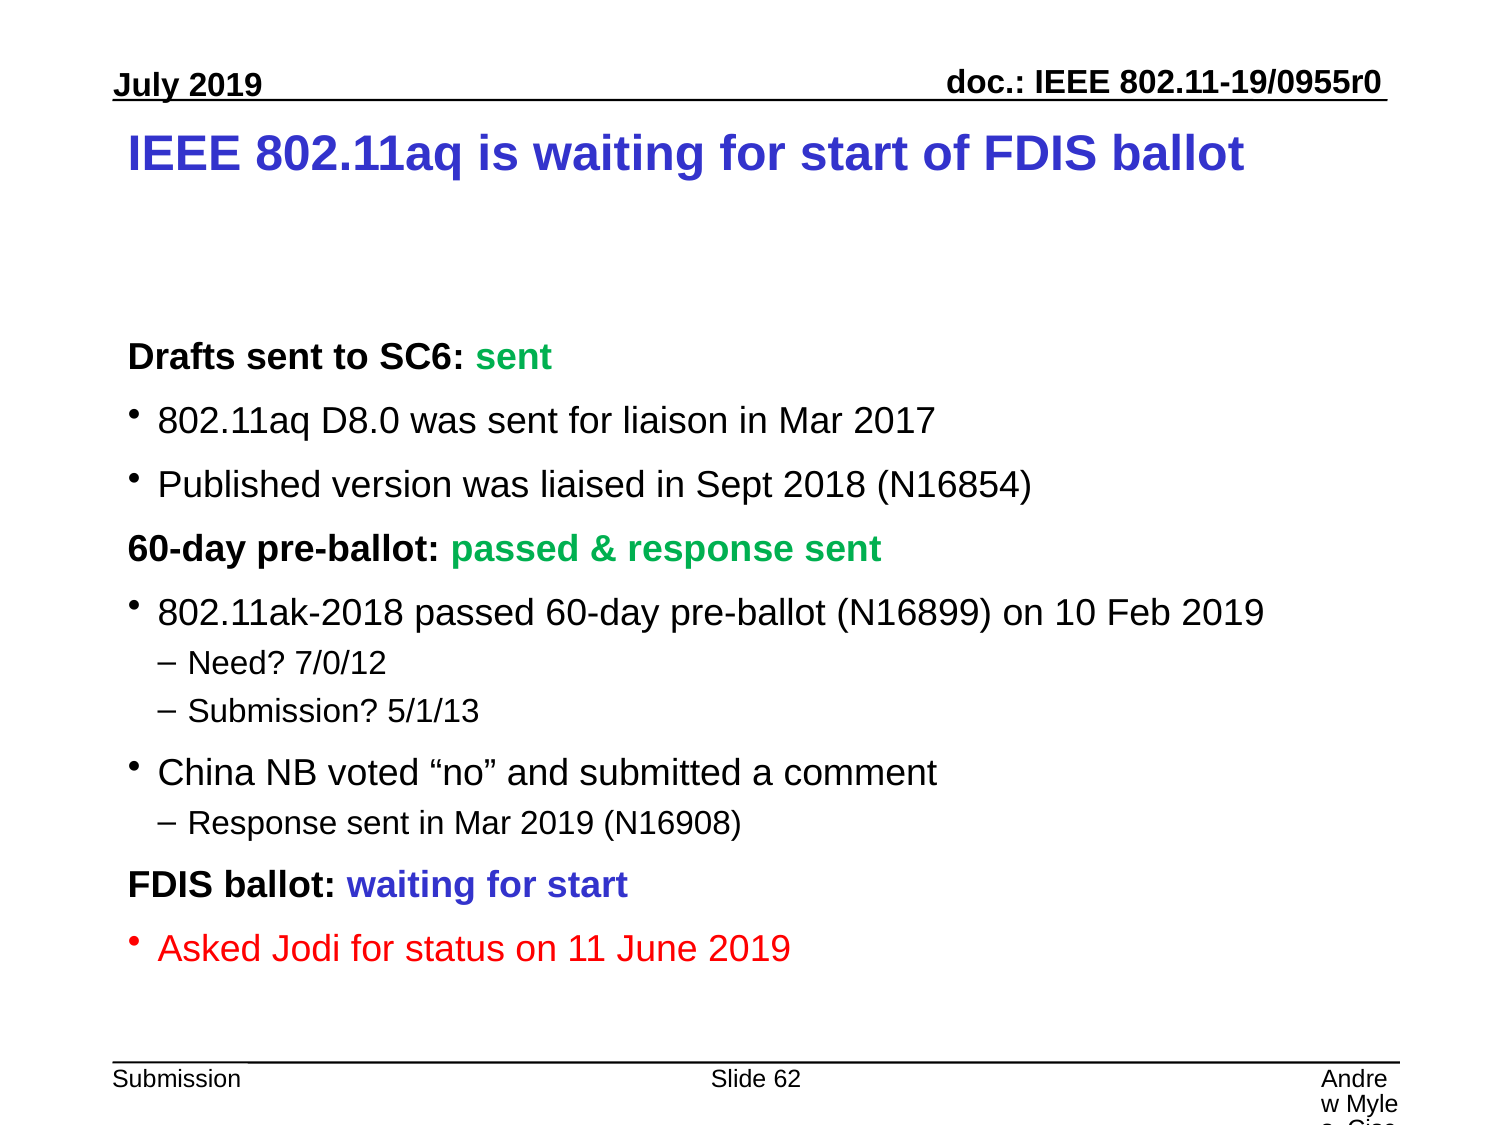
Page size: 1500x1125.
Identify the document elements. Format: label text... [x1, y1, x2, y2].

title IEEE 802.11aq is waiting for start of FDIS ballot [112, 112, 1388, 288]
list Drafts sent to SC6: sent 802.11aq D8.0 was sent for liaison in Mar 2017 Published version was liaised in Sept 2018 (N16854) 60-day pre-ballot: passed & response sent 802.11ak-2018 passed 60-day pre-ballot (N16899) on 10 Feb 2019 Need? 7/0/12 Submission? 5/1/13 China NB voted “no” and submitted a comment Response sent in Mar 2019 (N16908) FDIS ballot: waiting for start Asked Jodi for status on 11 June 2019 [112, 324, 1388, 1000]
footer Andrew Myles, Cisco [1320, 1061, 1402, 1093]
slide_number Slide 62 [709, 1061, 803, 1093]
